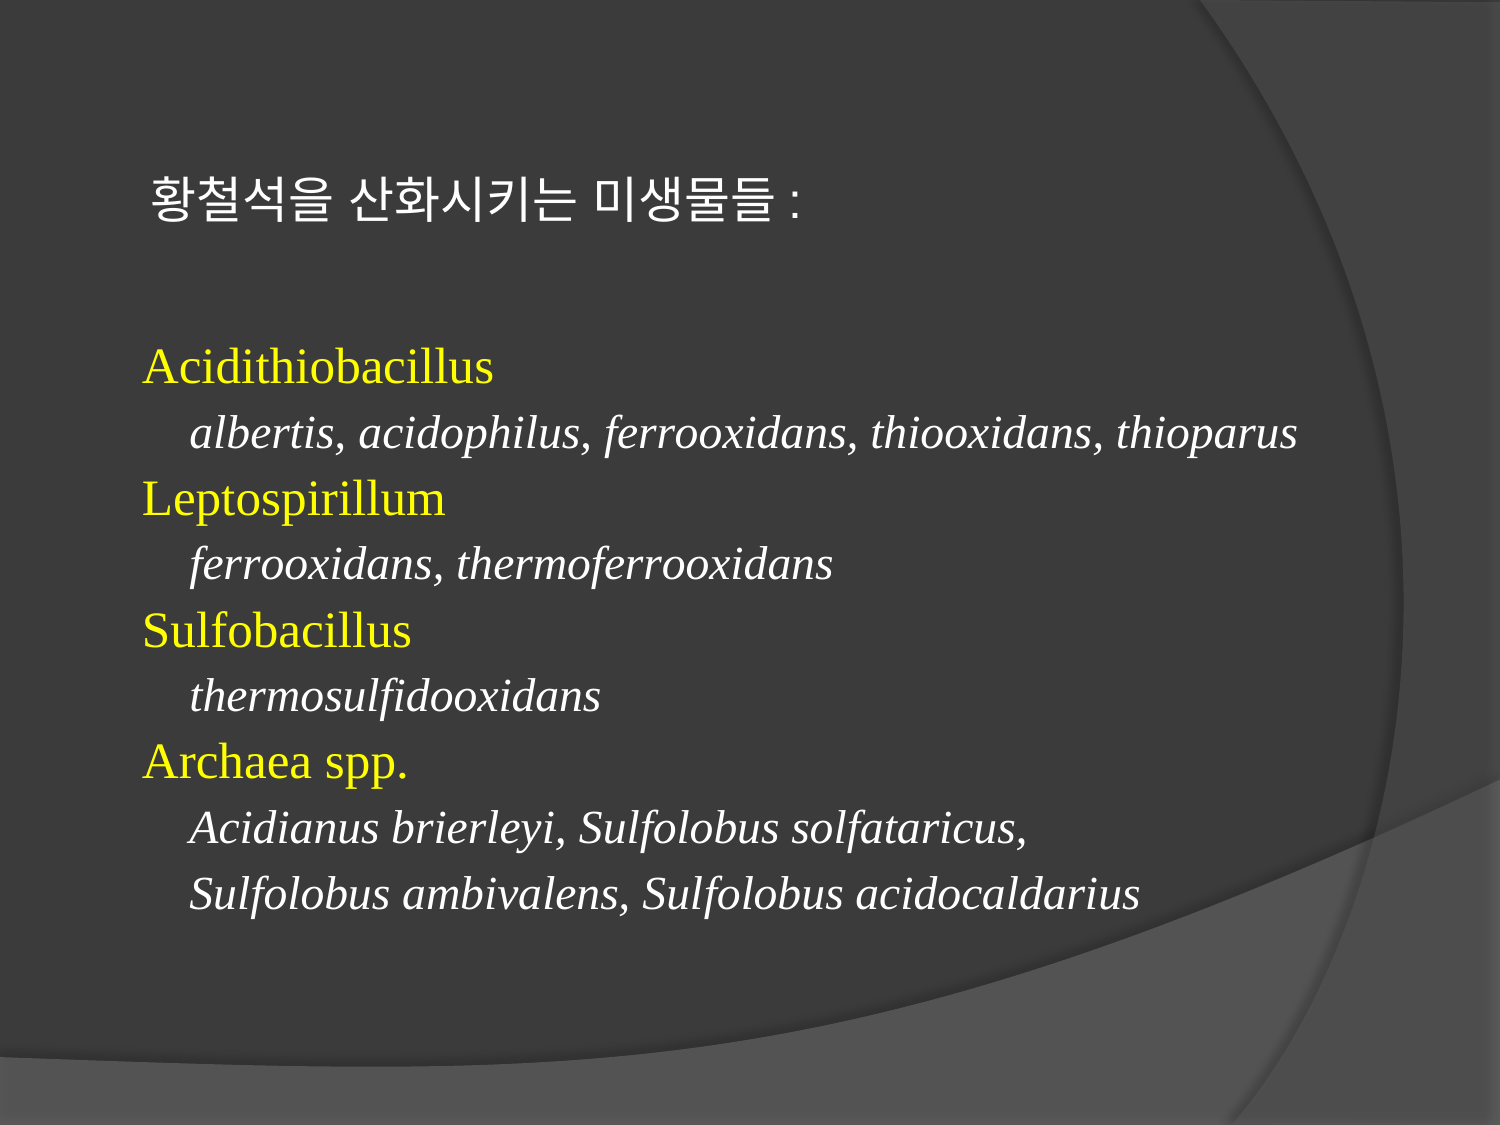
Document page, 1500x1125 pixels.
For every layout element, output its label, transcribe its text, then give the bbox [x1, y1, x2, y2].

text_box 황철석을 산화시키는 미생물들: [135, 160, 818, 236]
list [141, 331, 1367, 933]
